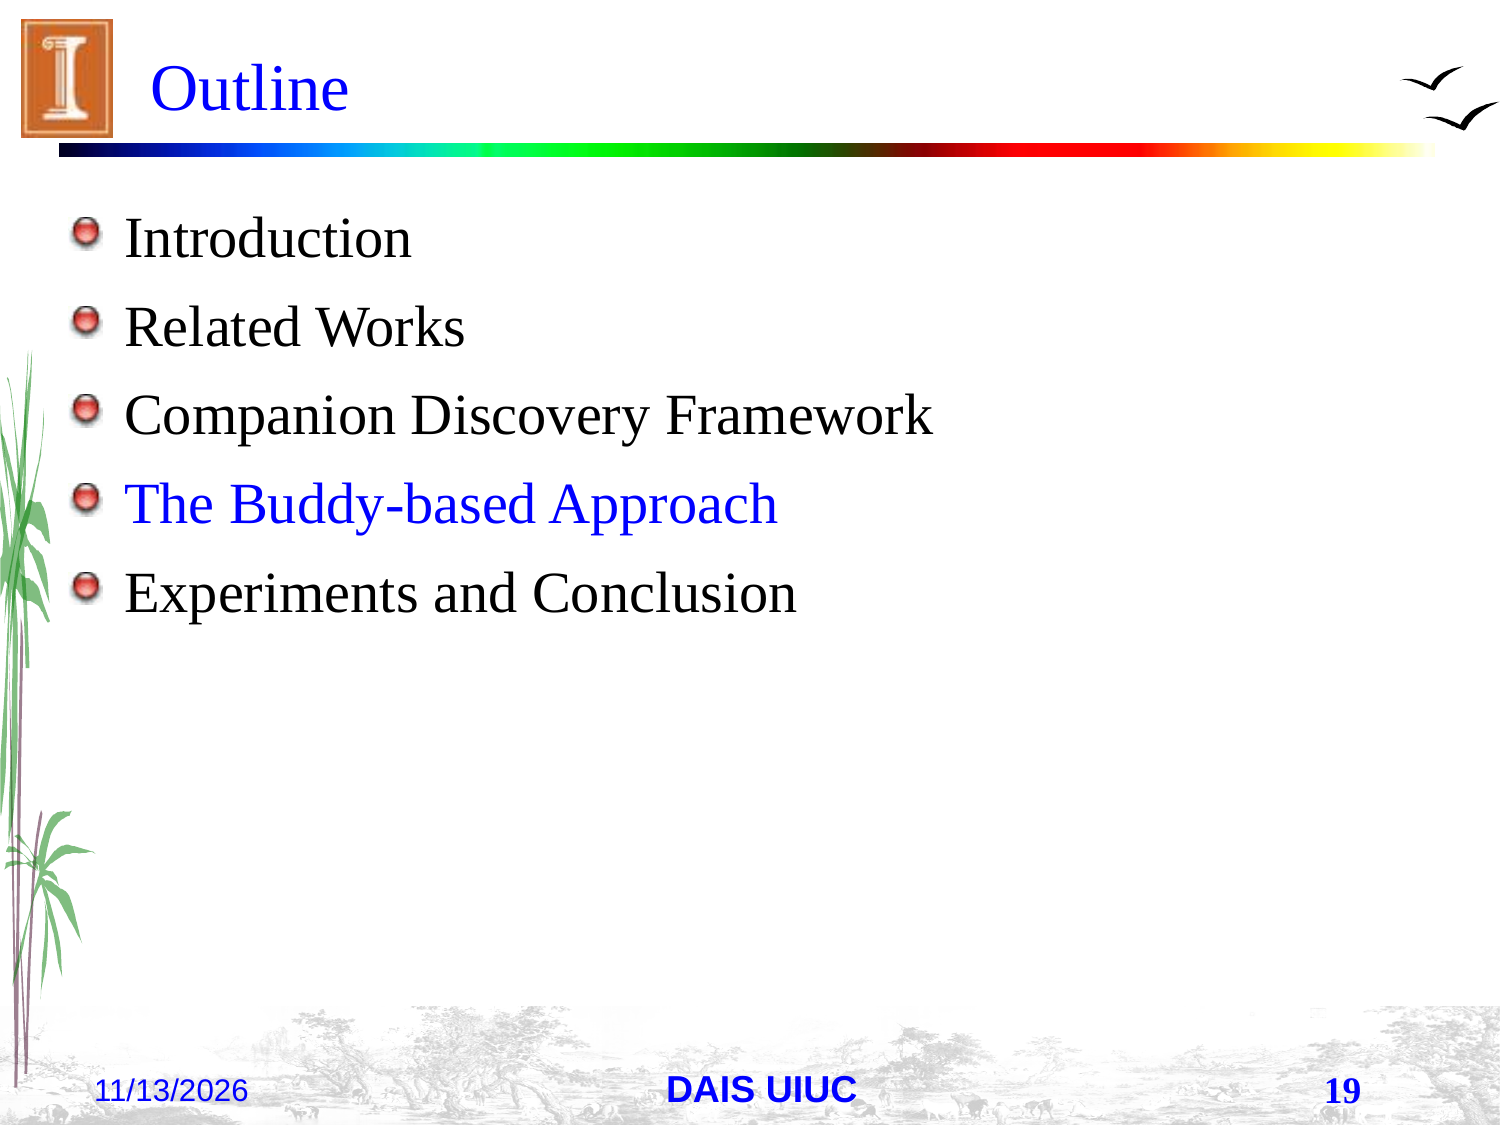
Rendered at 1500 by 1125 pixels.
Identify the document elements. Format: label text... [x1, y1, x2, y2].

picture [68, 572, 103, 605]
picture [21, 19, 113, 138]
picture [379, 143, 1435, 157]
list Introduction Related Works Companion Discovery Framework The Buddy-based Approach Experiments and Conclusion [52, 184, 1436, 1036]
picture [68, 394, 103, 428]
title Outline [135, 30, 1483, 132]
picture [68, 483, 103, 517]
picture [68, 306, 103, 339]
picture [68, 217, 103, 251]
picture [59, 143, 352, 157]
